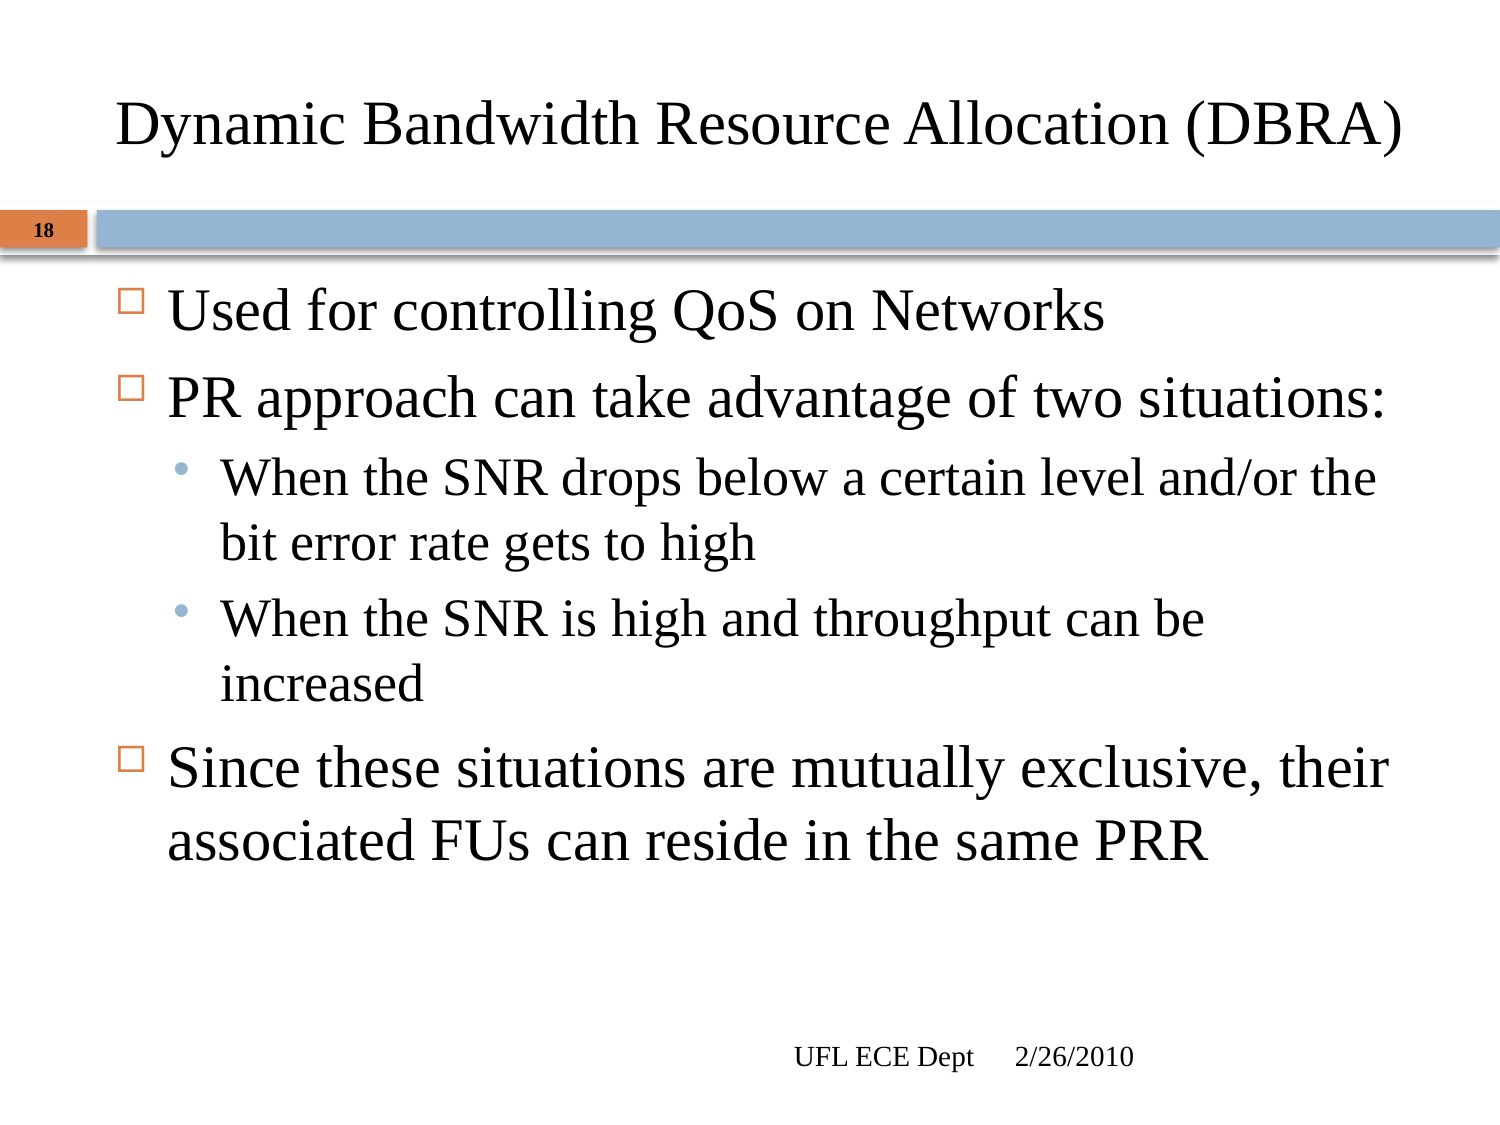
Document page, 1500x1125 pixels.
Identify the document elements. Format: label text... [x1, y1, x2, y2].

list Used for controlling QoS on Networks PR approach can take advantage of two situations: When the SNR drops below a certain level and/or the bit error rate gets to high When the SNR is high and throughput can be increased Since these situations are mutually exclusive, their associated FUs can reside in the same PRR [100, 262, 1438, 1000]
footer UFL ECE Dept [99, 1024, 990, 1085]
slide_number 18 [0, 208, 88, 249]
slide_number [999, 1025, 1438, 1085]
title Dynamic Bandwidth Resource Allocation (DBRA) [100, 37, 1438, 200]
